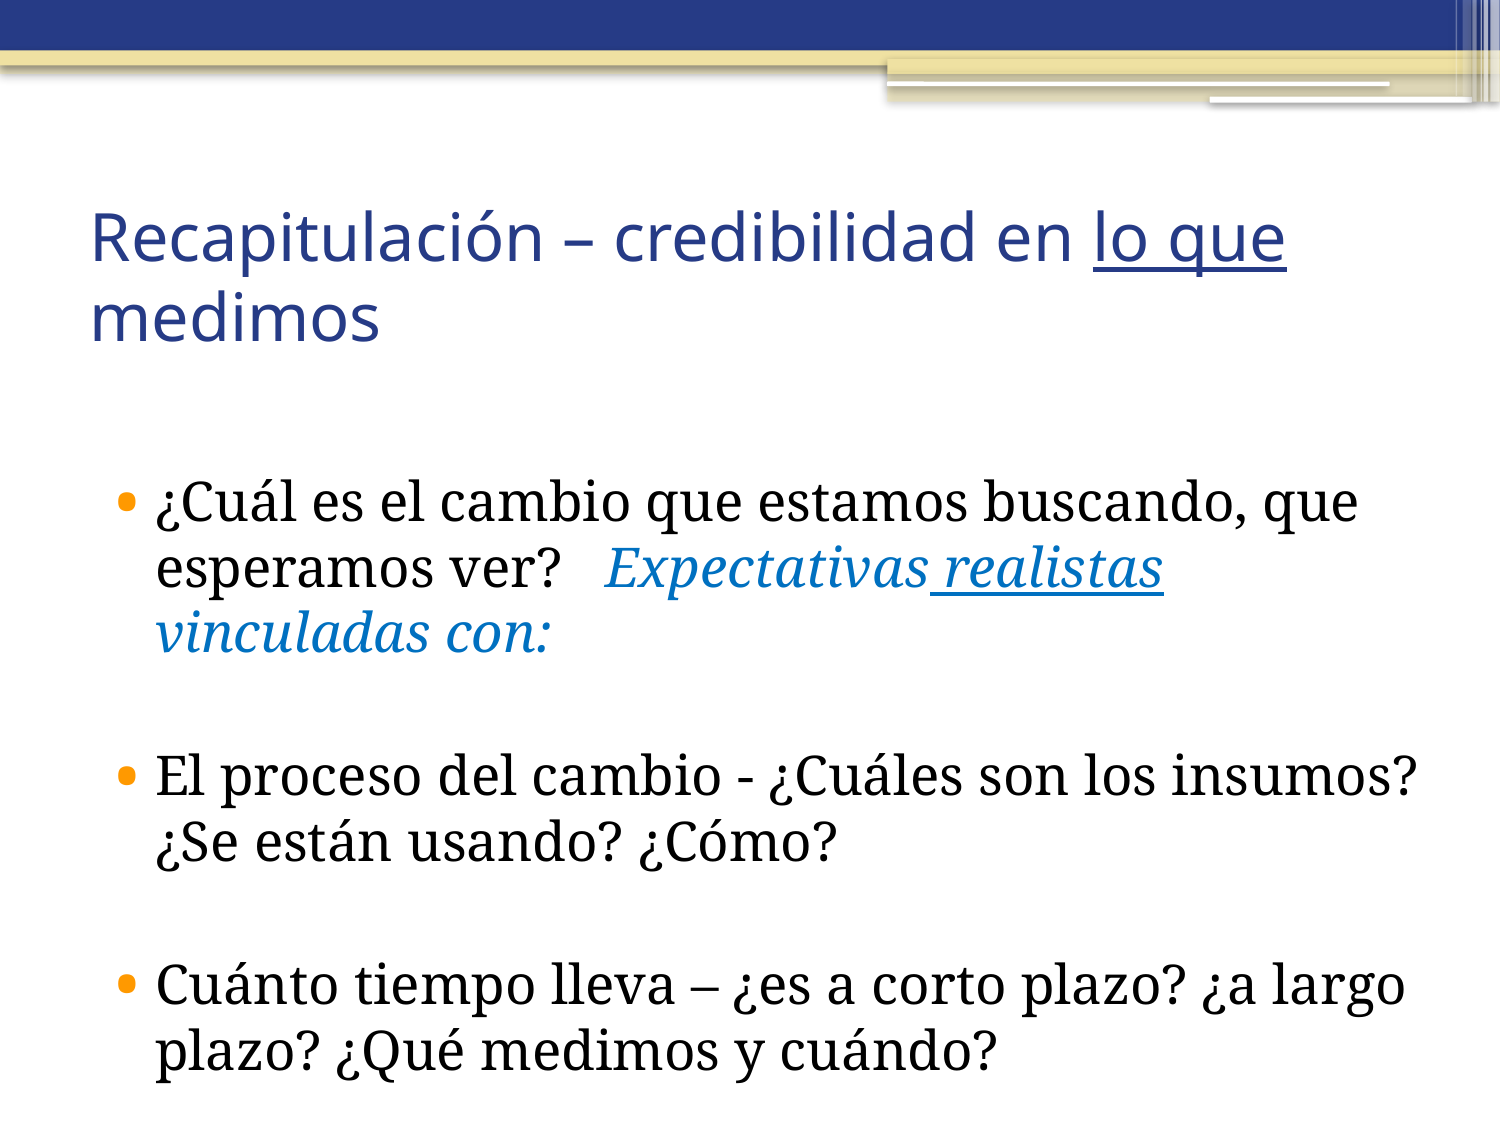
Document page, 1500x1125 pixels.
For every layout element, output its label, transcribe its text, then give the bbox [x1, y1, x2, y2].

title Recapitulación – credibilidad en lo que medimos [75, 187, 1425, 363]
list ¿Cuál es el cambio que estamos buscando, que esperamos ver? Expectativas realistas vinculadas con: El proceso del cambio - ¿Cuáles son los insumos? ¿Se están usando? ¿Cómo? Cuánto tiempo lleva – ¿es a corto plazo? ¿a largo plazo? ¿Qué medimos y cuándo? [83, 459, 1434, 1090]
